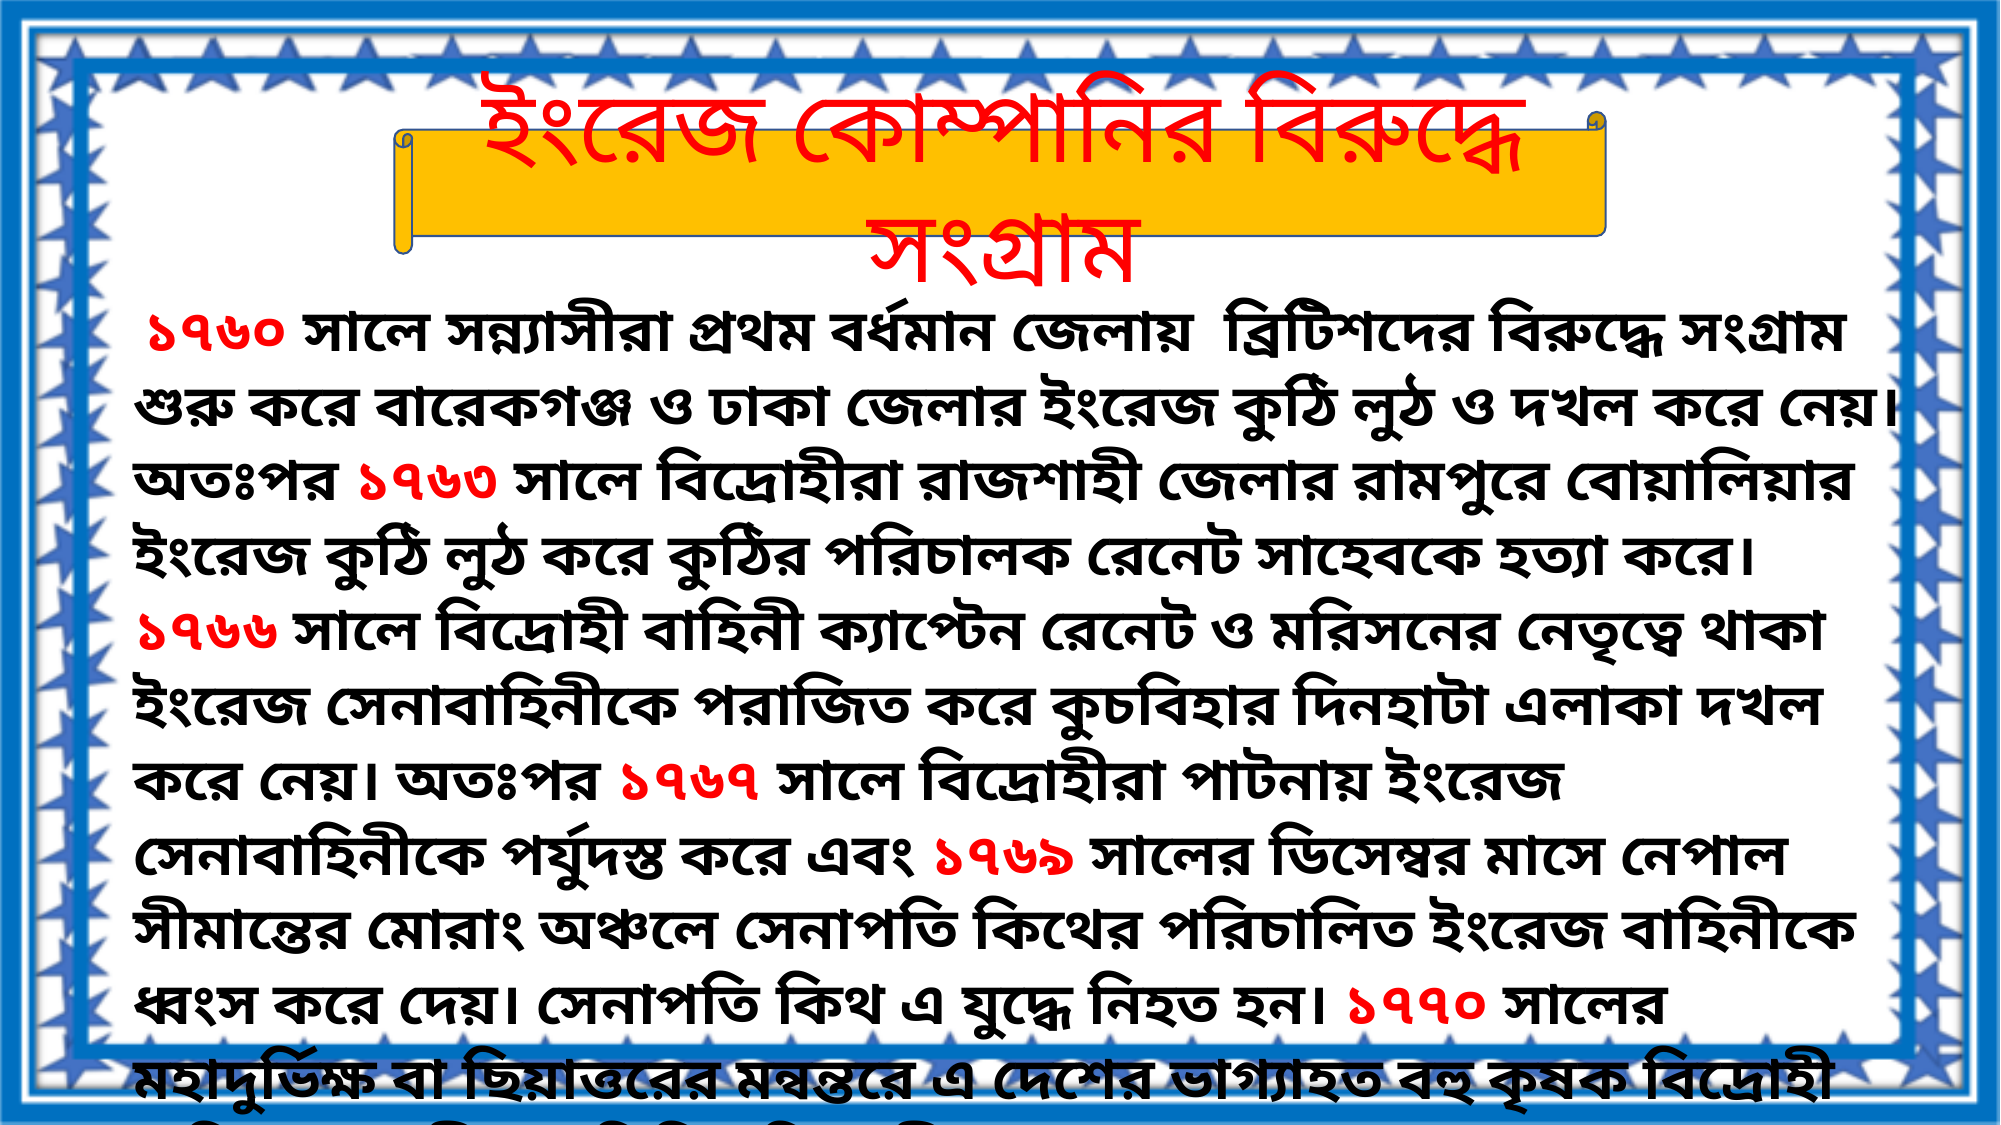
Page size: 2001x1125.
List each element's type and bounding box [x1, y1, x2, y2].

list [0, 0, 2000, 1125]
